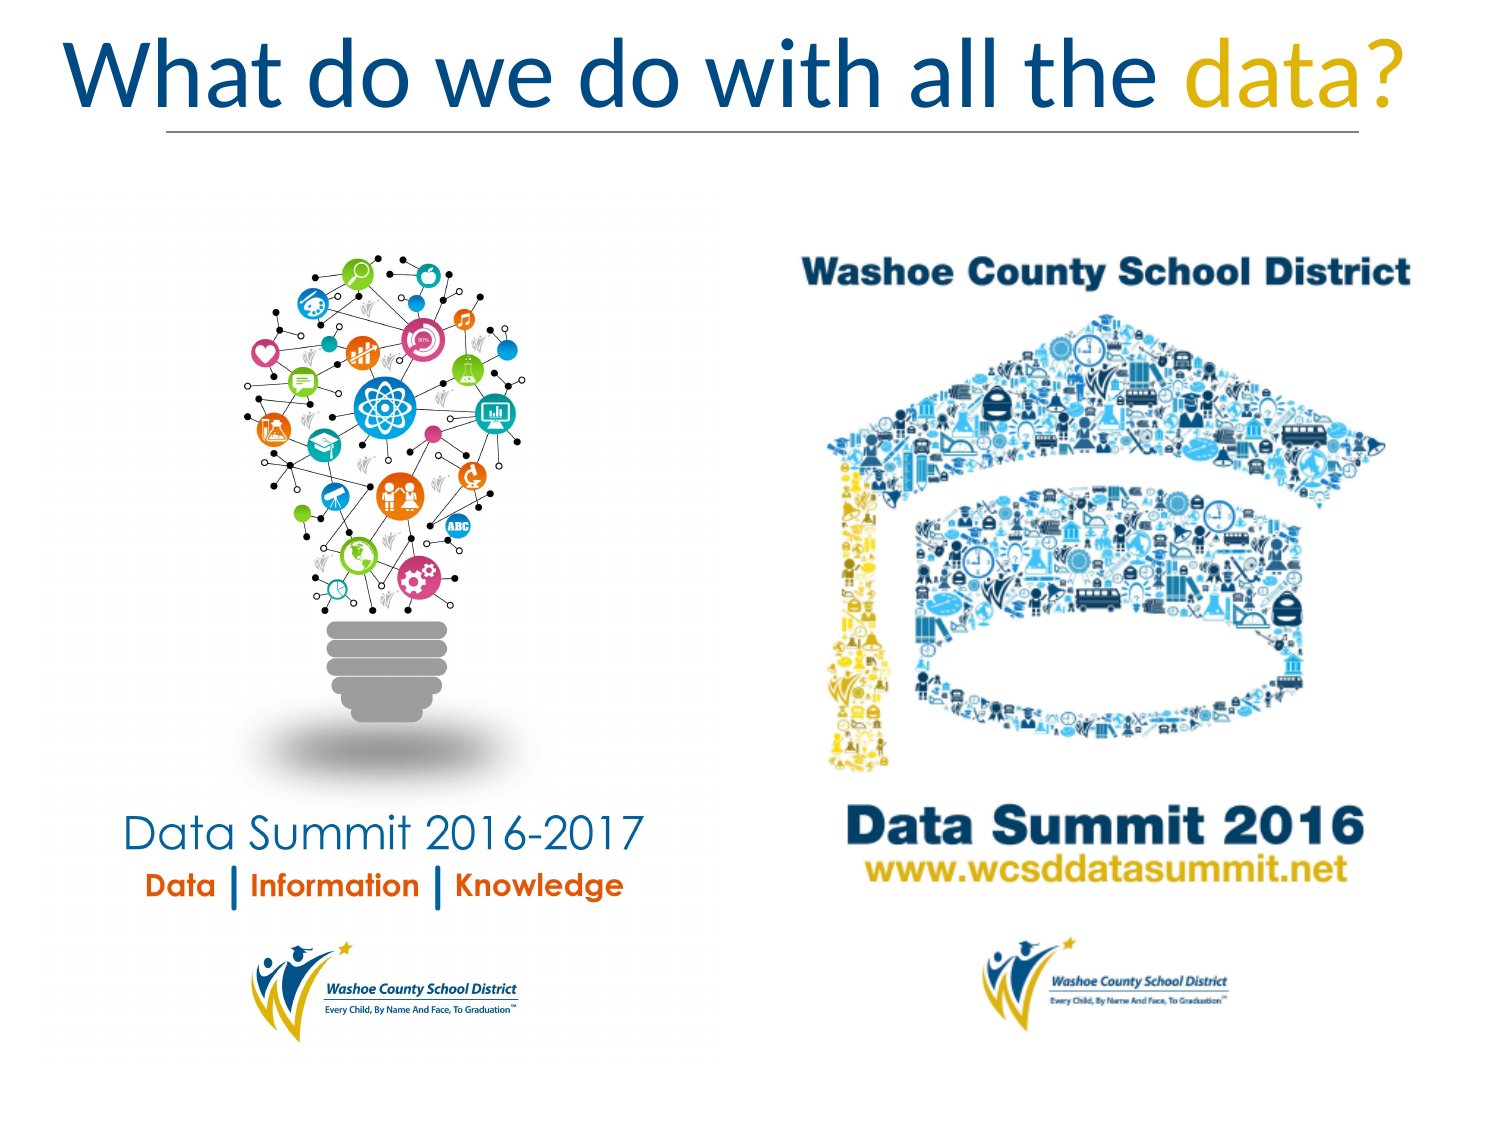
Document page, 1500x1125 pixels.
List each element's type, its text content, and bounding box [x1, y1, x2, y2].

picture [766, 191, 1447, 1065]
text_box What do we do with all the data? [0, 0, 1486, 135]
picture [46, 191, 721, 1065]
